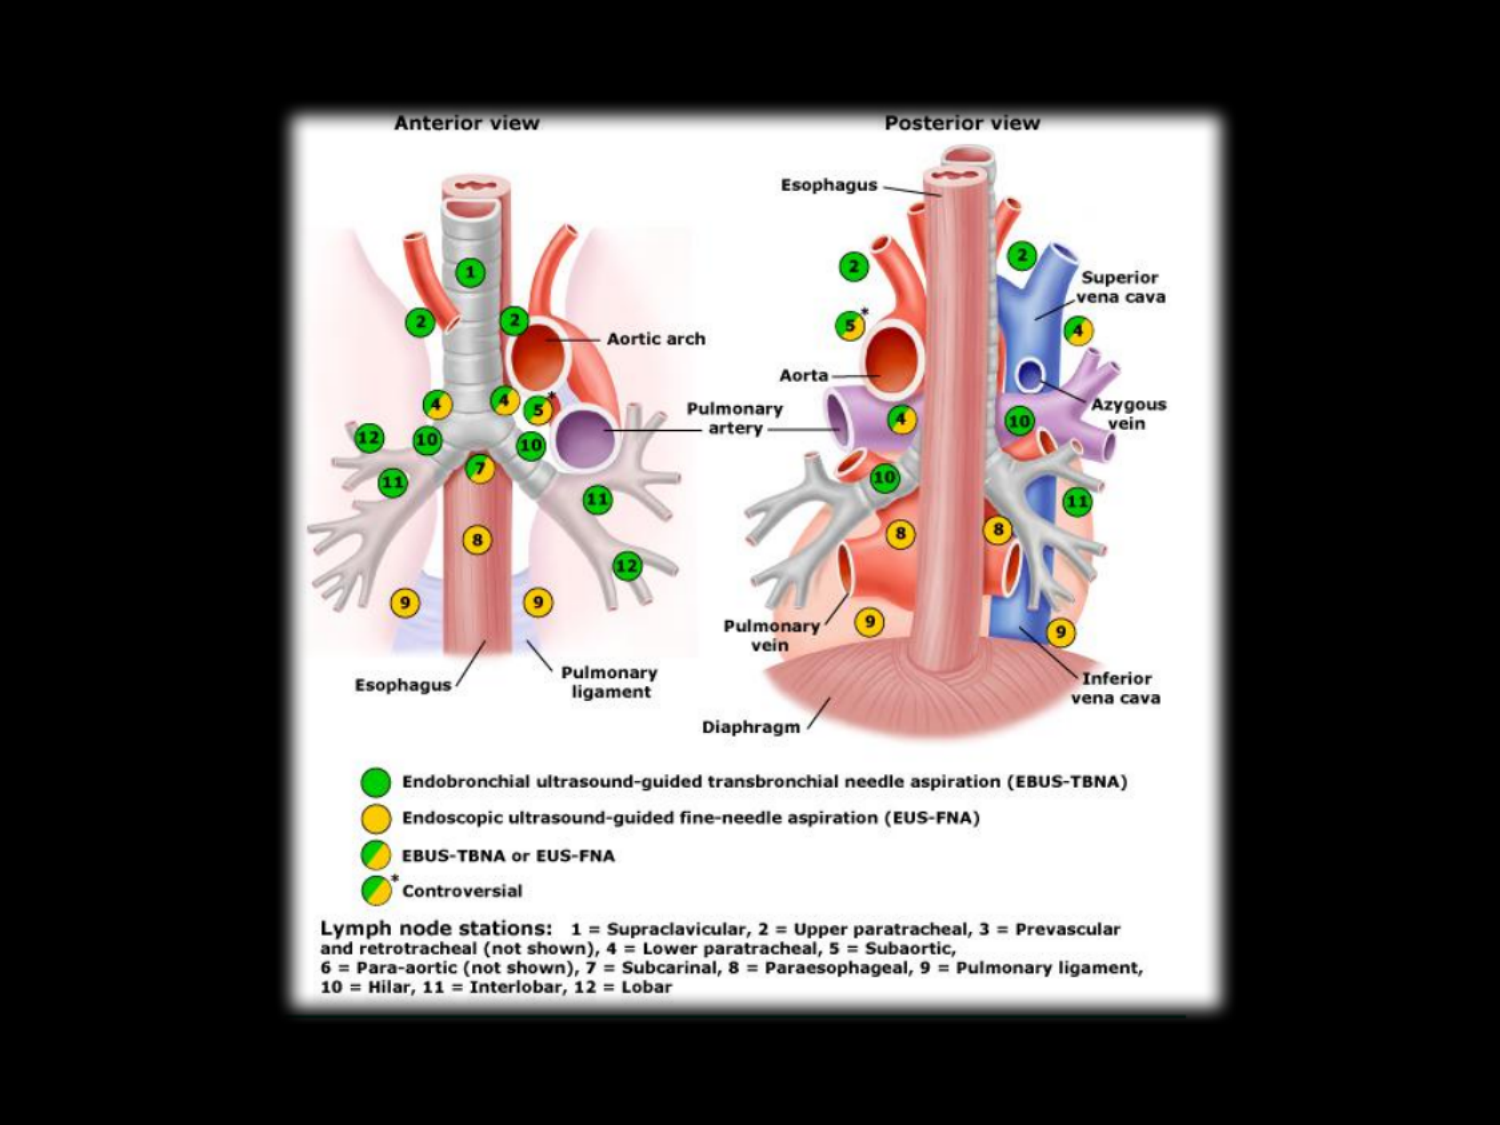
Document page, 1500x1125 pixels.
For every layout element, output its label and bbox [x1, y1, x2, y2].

picture [274, 99, 1238, 1025]
